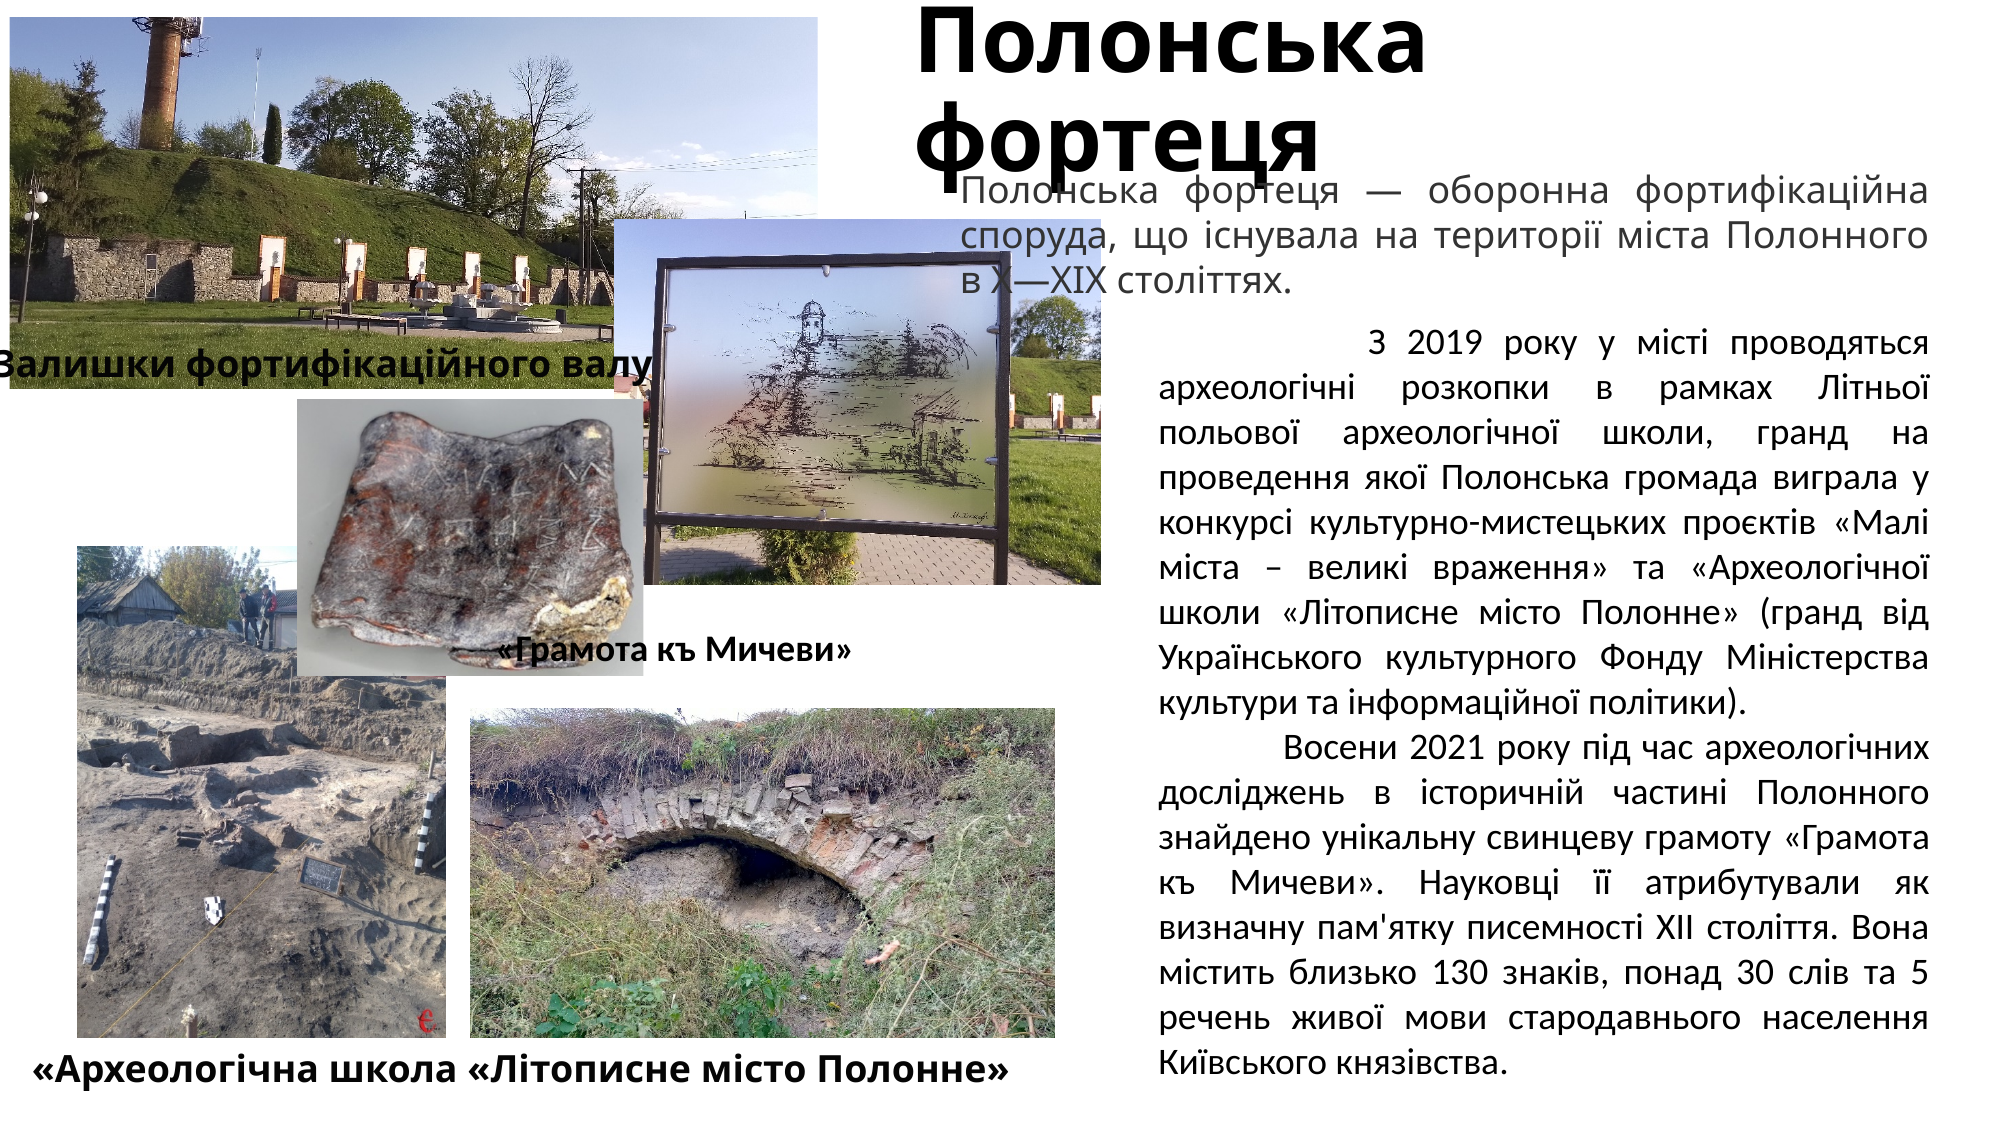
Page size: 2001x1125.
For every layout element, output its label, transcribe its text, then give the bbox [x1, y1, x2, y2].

text_box Полонська фортеця — оборонна фортифікаційна споруда, що існувала на території міста Полонного в X—XIX століттях. [945, 158, 1945, 309]
title Полонська фортеця [898, 20, 1723, 164]
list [77, 546, 446, 1038]
text_box З 2019 року у місті проводяться археологічні розкопки в рамках Літньої польової археологічної школи, гранд на проведення якої Полонська громада виграла у конкурсі культурно-мистецьких проєктів «Малі міста – великі враження» та «Археологічної школи «Літописне місто Полонне» (гранд від Українського культурного Фонду Міністерства культури та інформаційної політики). Восени 2021 року під час археологічних досліджень в історичній частині Полонного знайдено унікальну свинцеву грамоту «Грамота къ Мичеви». Науковці її атрибутували як визначну пам'ятку писемності ХІІ століття. Вона містить близько 130 знаків, понад 30 слів та 5 речень живої мови стародавнього населення Київського князівства. [1143, 309, 1945, 1090]
text_box «Грамота къ Мичеви» [472, 617, 871, 677]
picture [9, 17, 1101, 676]
text_box «Археологічна школа «Літописне місто Полонне» [17, 1037, 1026, 1098]
picture [470, 708, 1055, 1038]
text_box Залишки фортифікаційного валу [0, 332, 614, 393]
